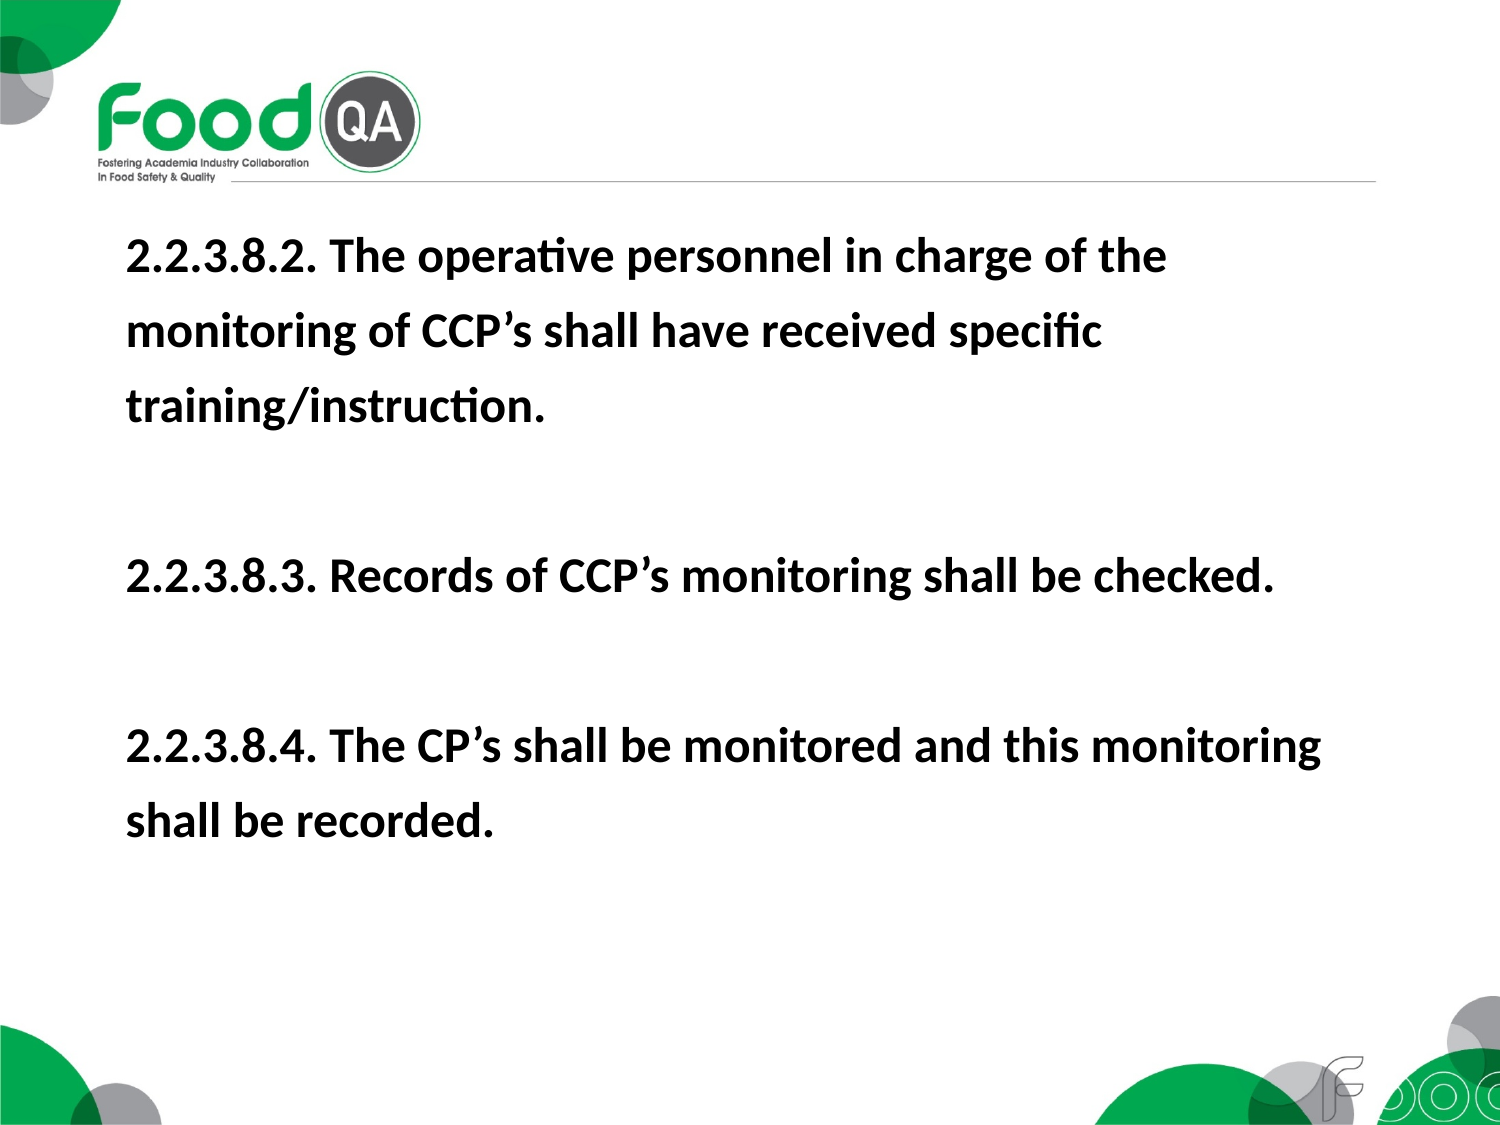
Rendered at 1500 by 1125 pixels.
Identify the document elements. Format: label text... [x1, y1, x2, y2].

picture [0, 984, 1500, 1125]
subtitle 2.2.3.8.2. The operative personnel in charge of the monitoring of CCP’s shall have received specific training/instruction. 2.2.3.8.3. Records of CCP’s monitoring shall be checked. 2.2.3.8.4. The CP’s shall be monitored and this monitoring shall be recorded. [110, 200, 1400, 983]
picture [0, 0, 1497, 188]
